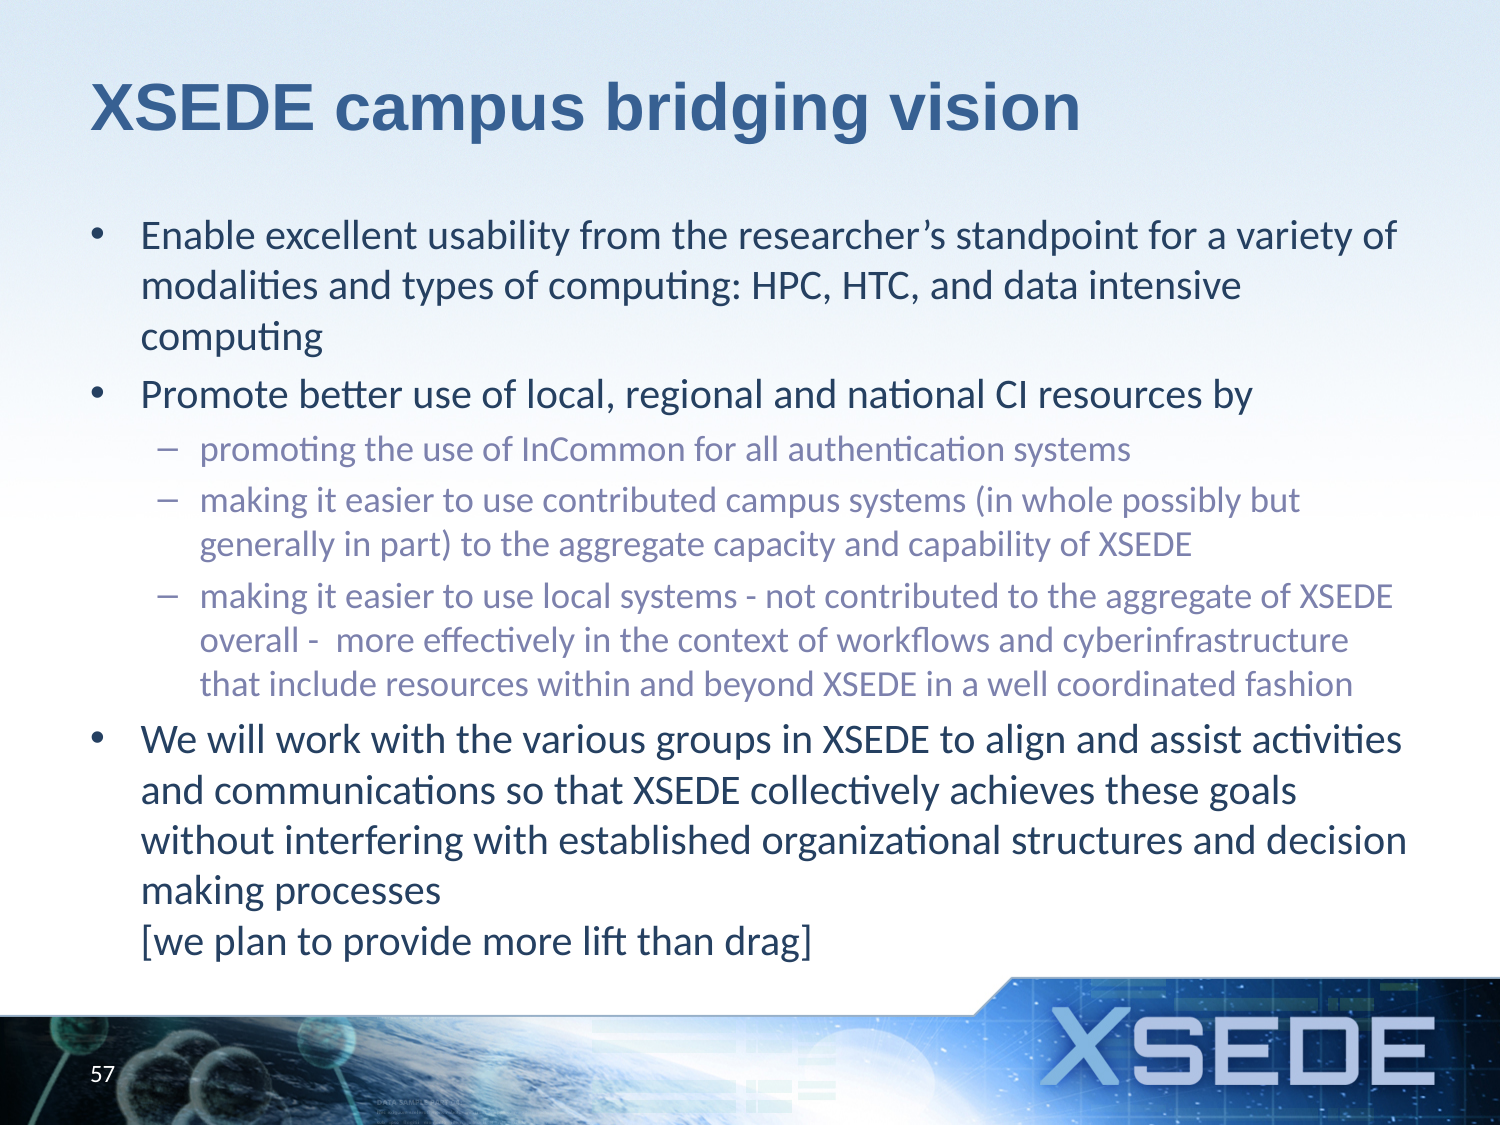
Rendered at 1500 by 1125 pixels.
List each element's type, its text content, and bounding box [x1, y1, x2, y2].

list Enable excellent usability from the researcher’s standpoint for a variety of modalities and types of computing: HPC, HTC, and data intensive computing Promote better use of local, regional and national CI resources by promoting the use of InCommon for all authentication systems making it easier to use contributed campus systems (in whole possibly but generally in part) to the aggregate capacity and capability of XSEDE making it easier to use local systems - not contributed to the aggregate of XSEDE overall - more effectively in the context of workflows and cyberinfrastructure that include resources within and beyond XSEDE in a well coordinated fashion We will work with the various groups in XSEDE to align and assist activities and communications so that XSEDE collectively achieves these goals without interfering with established organizational structures and decision making processes [we plan to provide more lift than drag] [74, 199, 1426, 1013]
picture [0, 0, 1500, 1125]
slide_number 57 [75, 1042, 275, 1103]
title XSEDE campus bridging vision [74, 44, 1426, 163]
